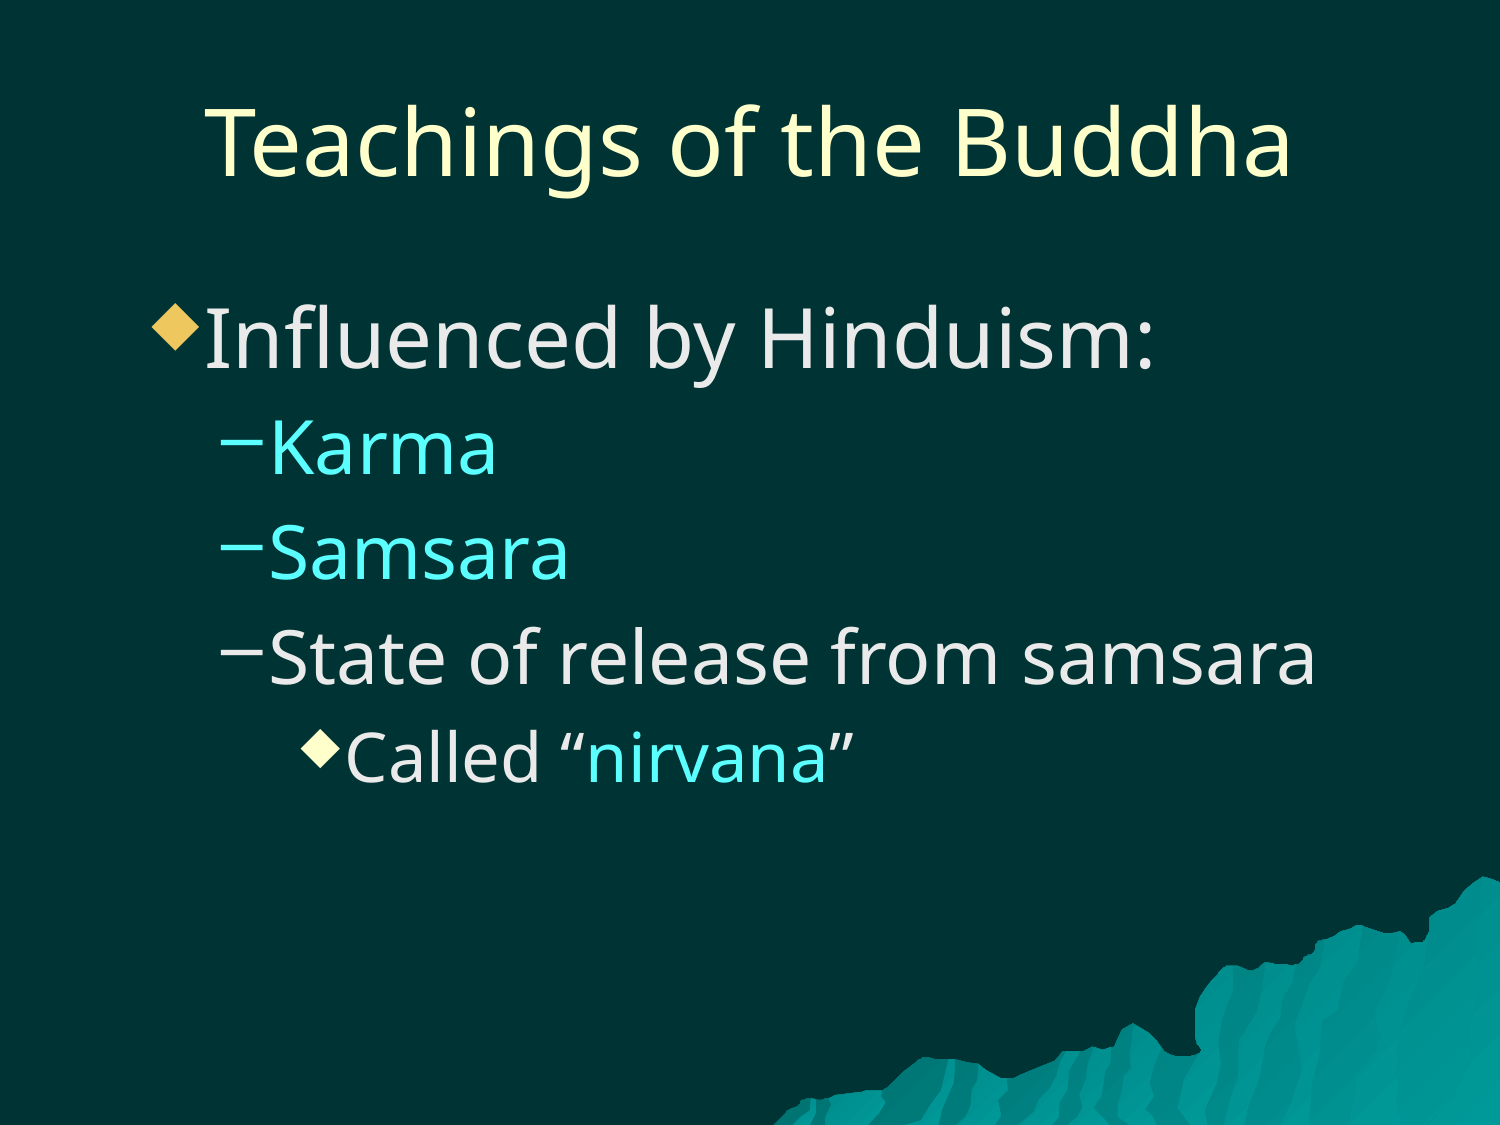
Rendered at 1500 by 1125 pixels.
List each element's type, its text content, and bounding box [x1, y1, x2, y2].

list Influenced by Hinduism: Karma Samsara State of release from samsara Called “nirvana” [131, 277, 1370, 1047]
title Teachings of the Buddha [75, 45, 1425, 233]
